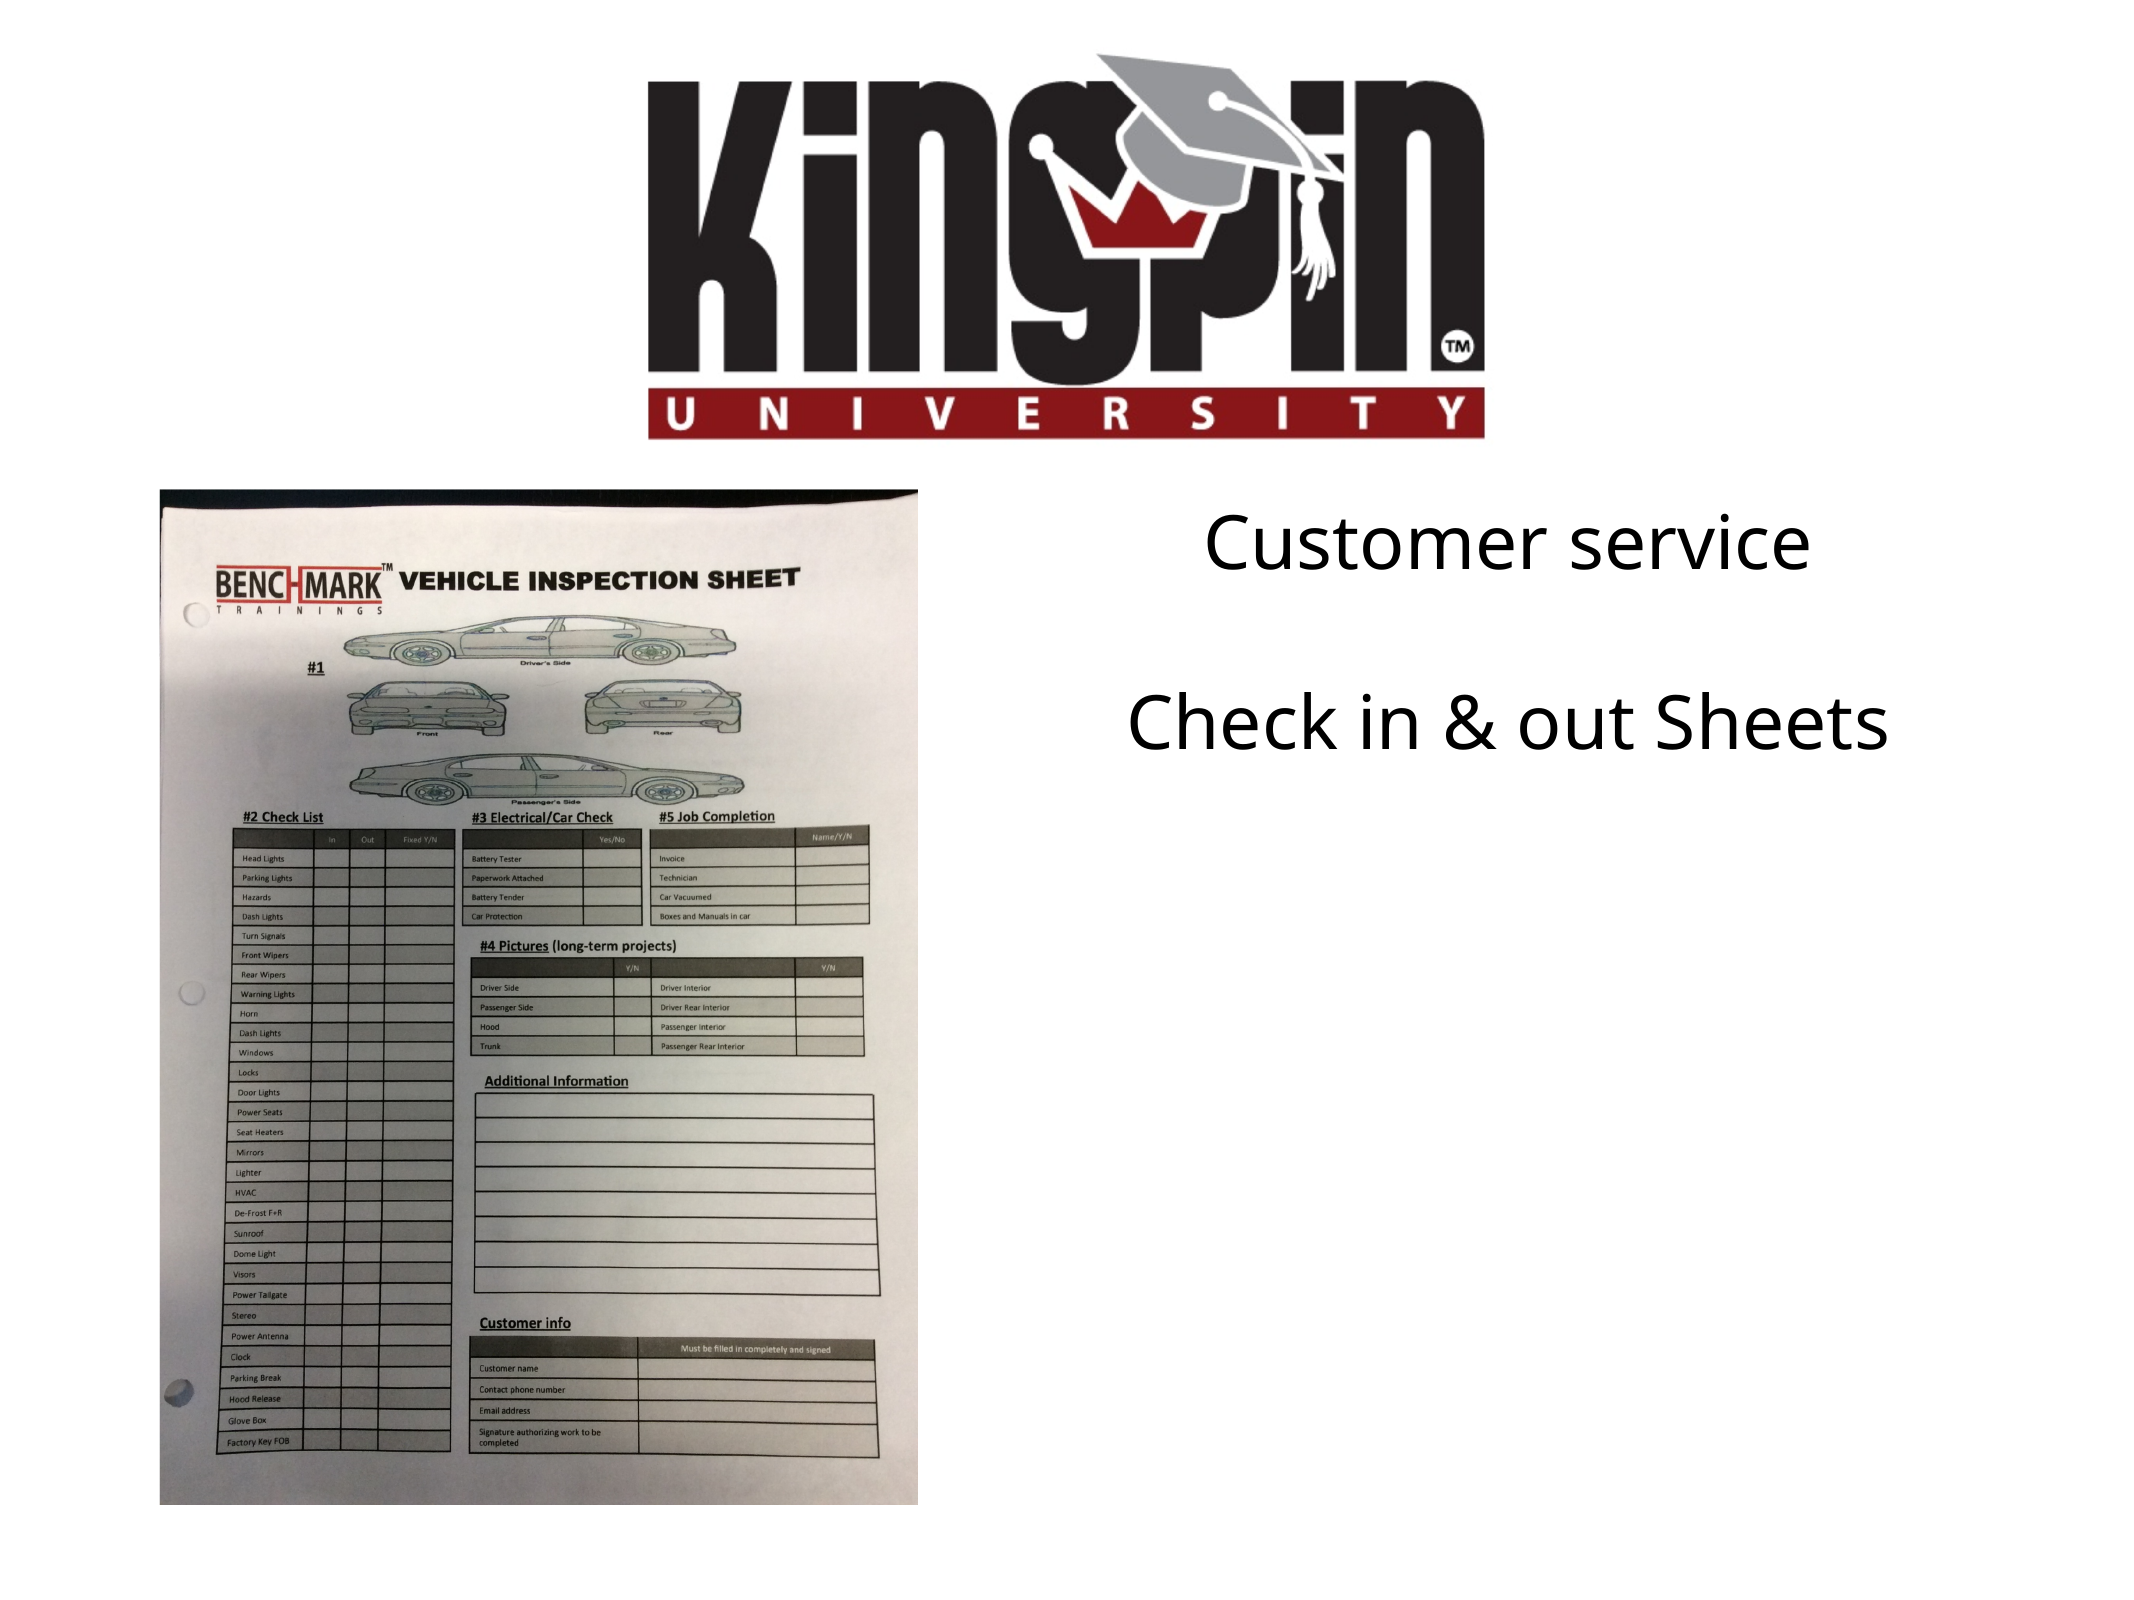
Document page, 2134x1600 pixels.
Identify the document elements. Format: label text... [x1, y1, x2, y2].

text_box Customer service Check in & out Sheets [768, 486, 2134, 773]
picture [603, 23, 1530, 464]
picture [30, 491, 1046, 1505]
